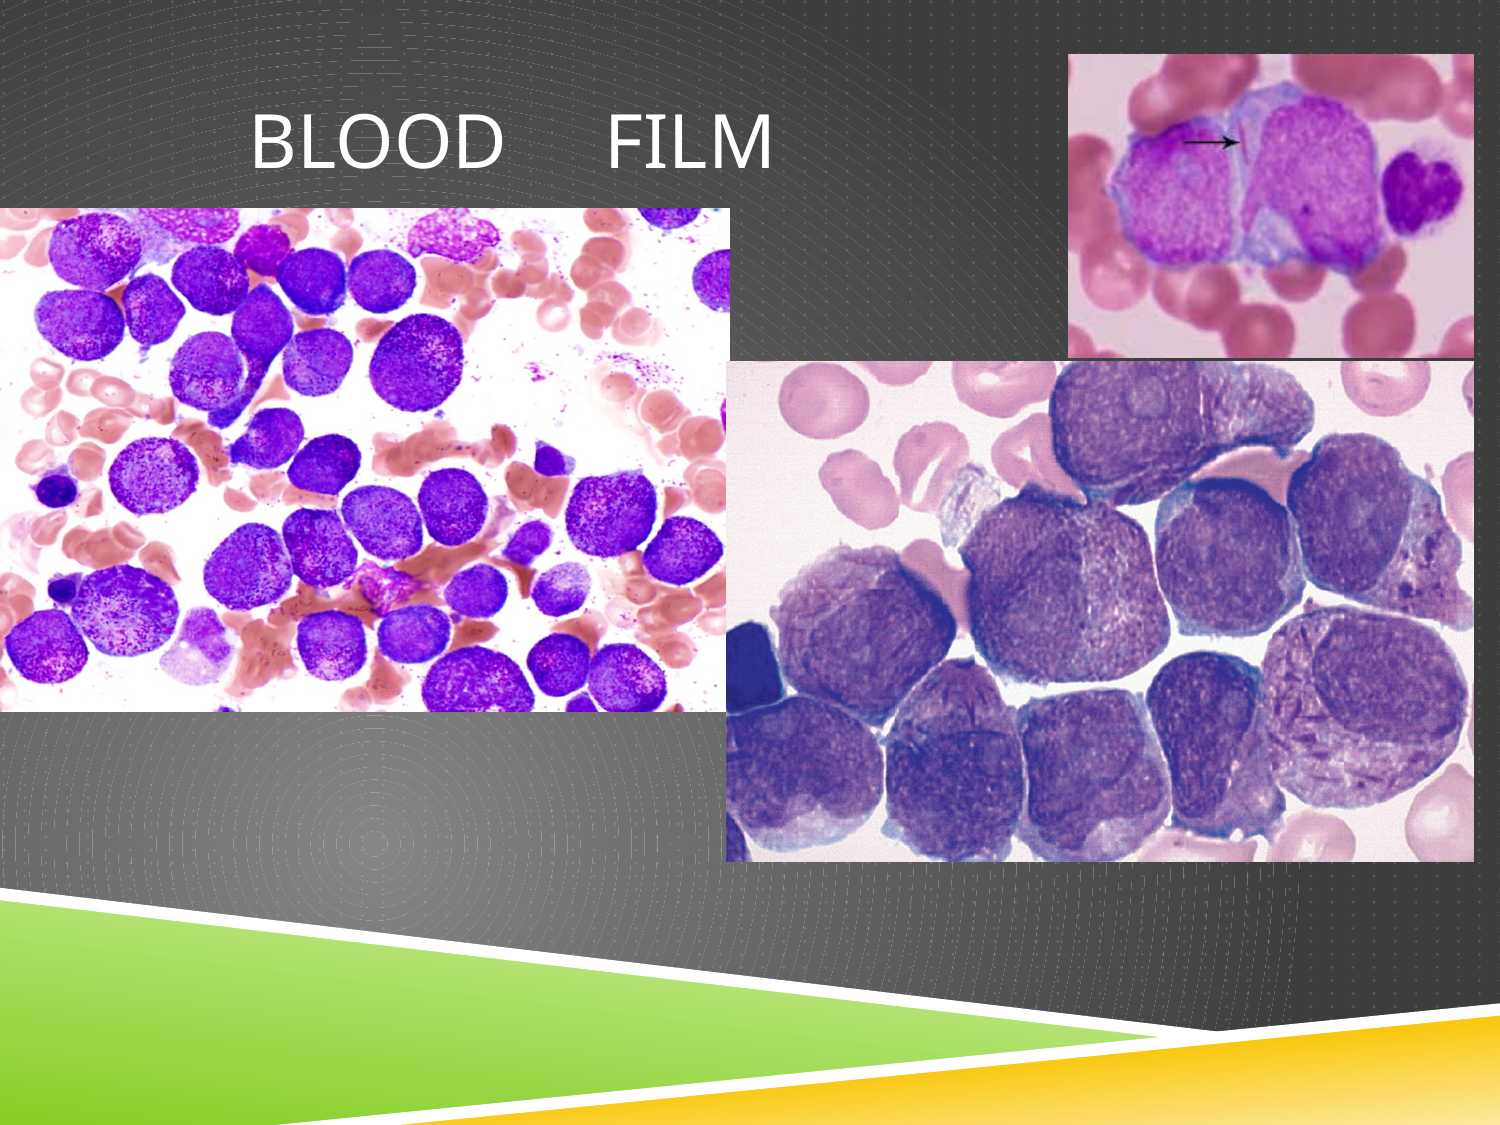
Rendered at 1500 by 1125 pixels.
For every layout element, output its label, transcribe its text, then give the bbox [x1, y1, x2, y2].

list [1068, 54, 1474, 358]
picture [0, 207, 1474, 862]
title Blood film [112, 45, 1388, 233]
